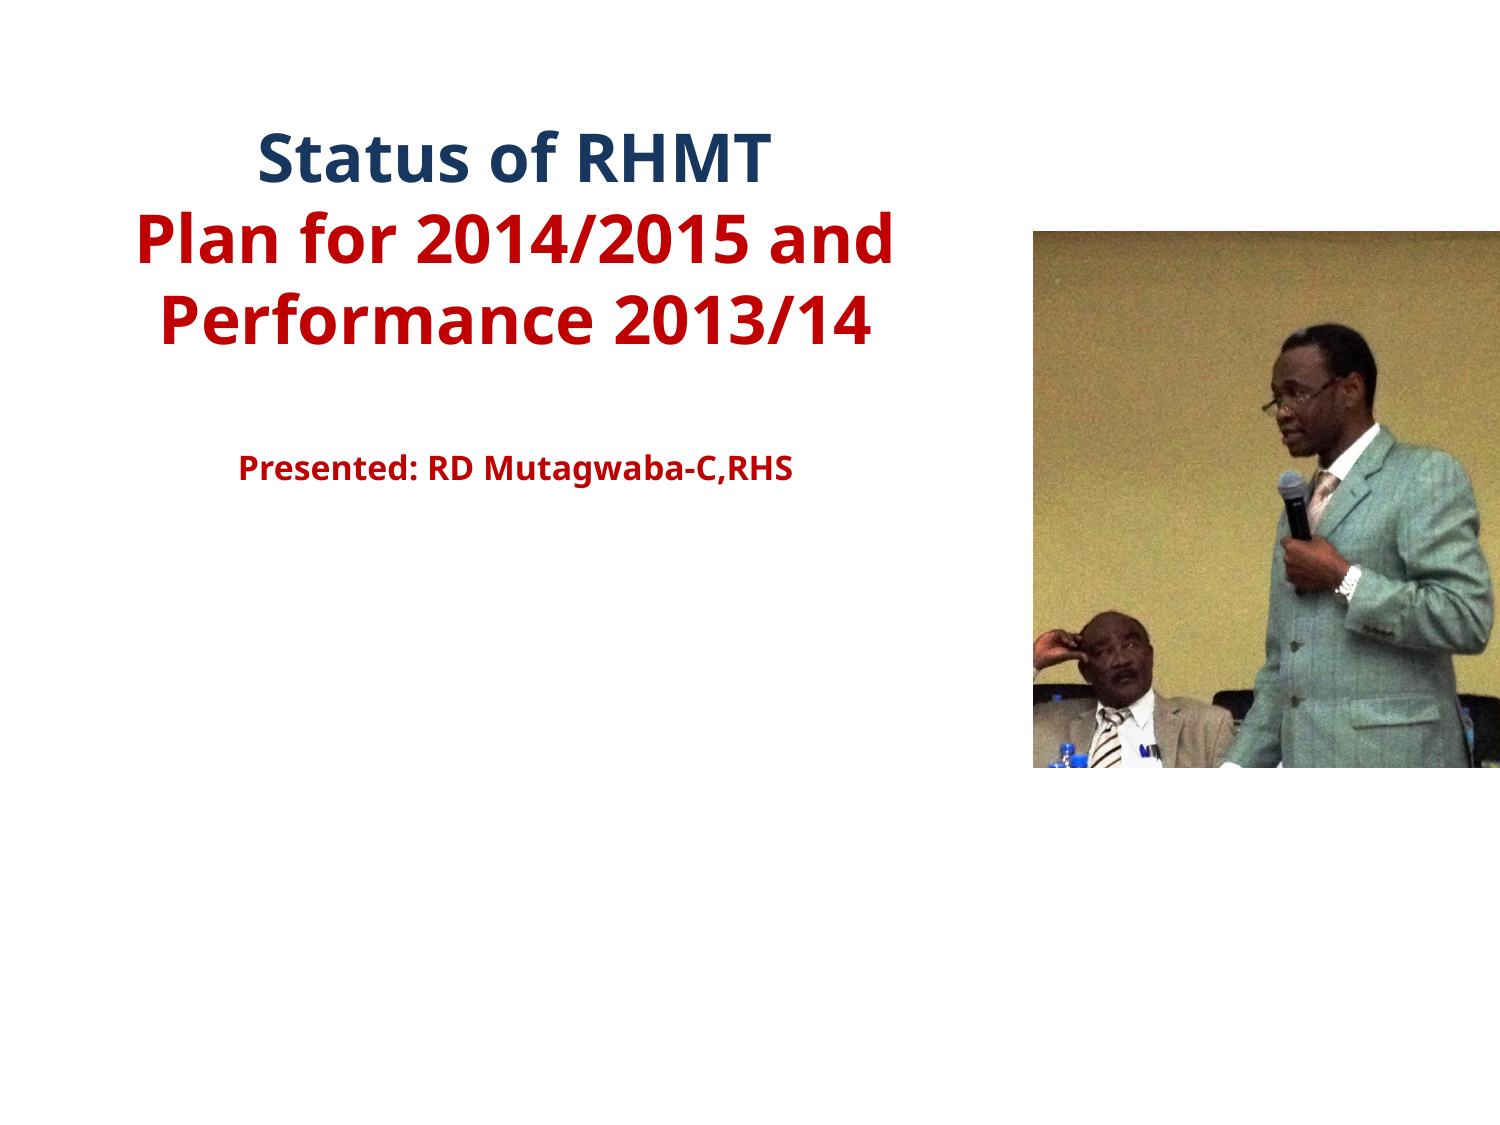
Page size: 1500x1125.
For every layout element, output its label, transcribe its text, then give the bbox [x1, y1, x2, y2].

title Status of RHMT Plan for 2014/2015 and Performance 2013/14 Presented: RD Mutagwaba-C,RHS [0, 105, 1032, 586]
picture [1033, 231, 1500, 768]
